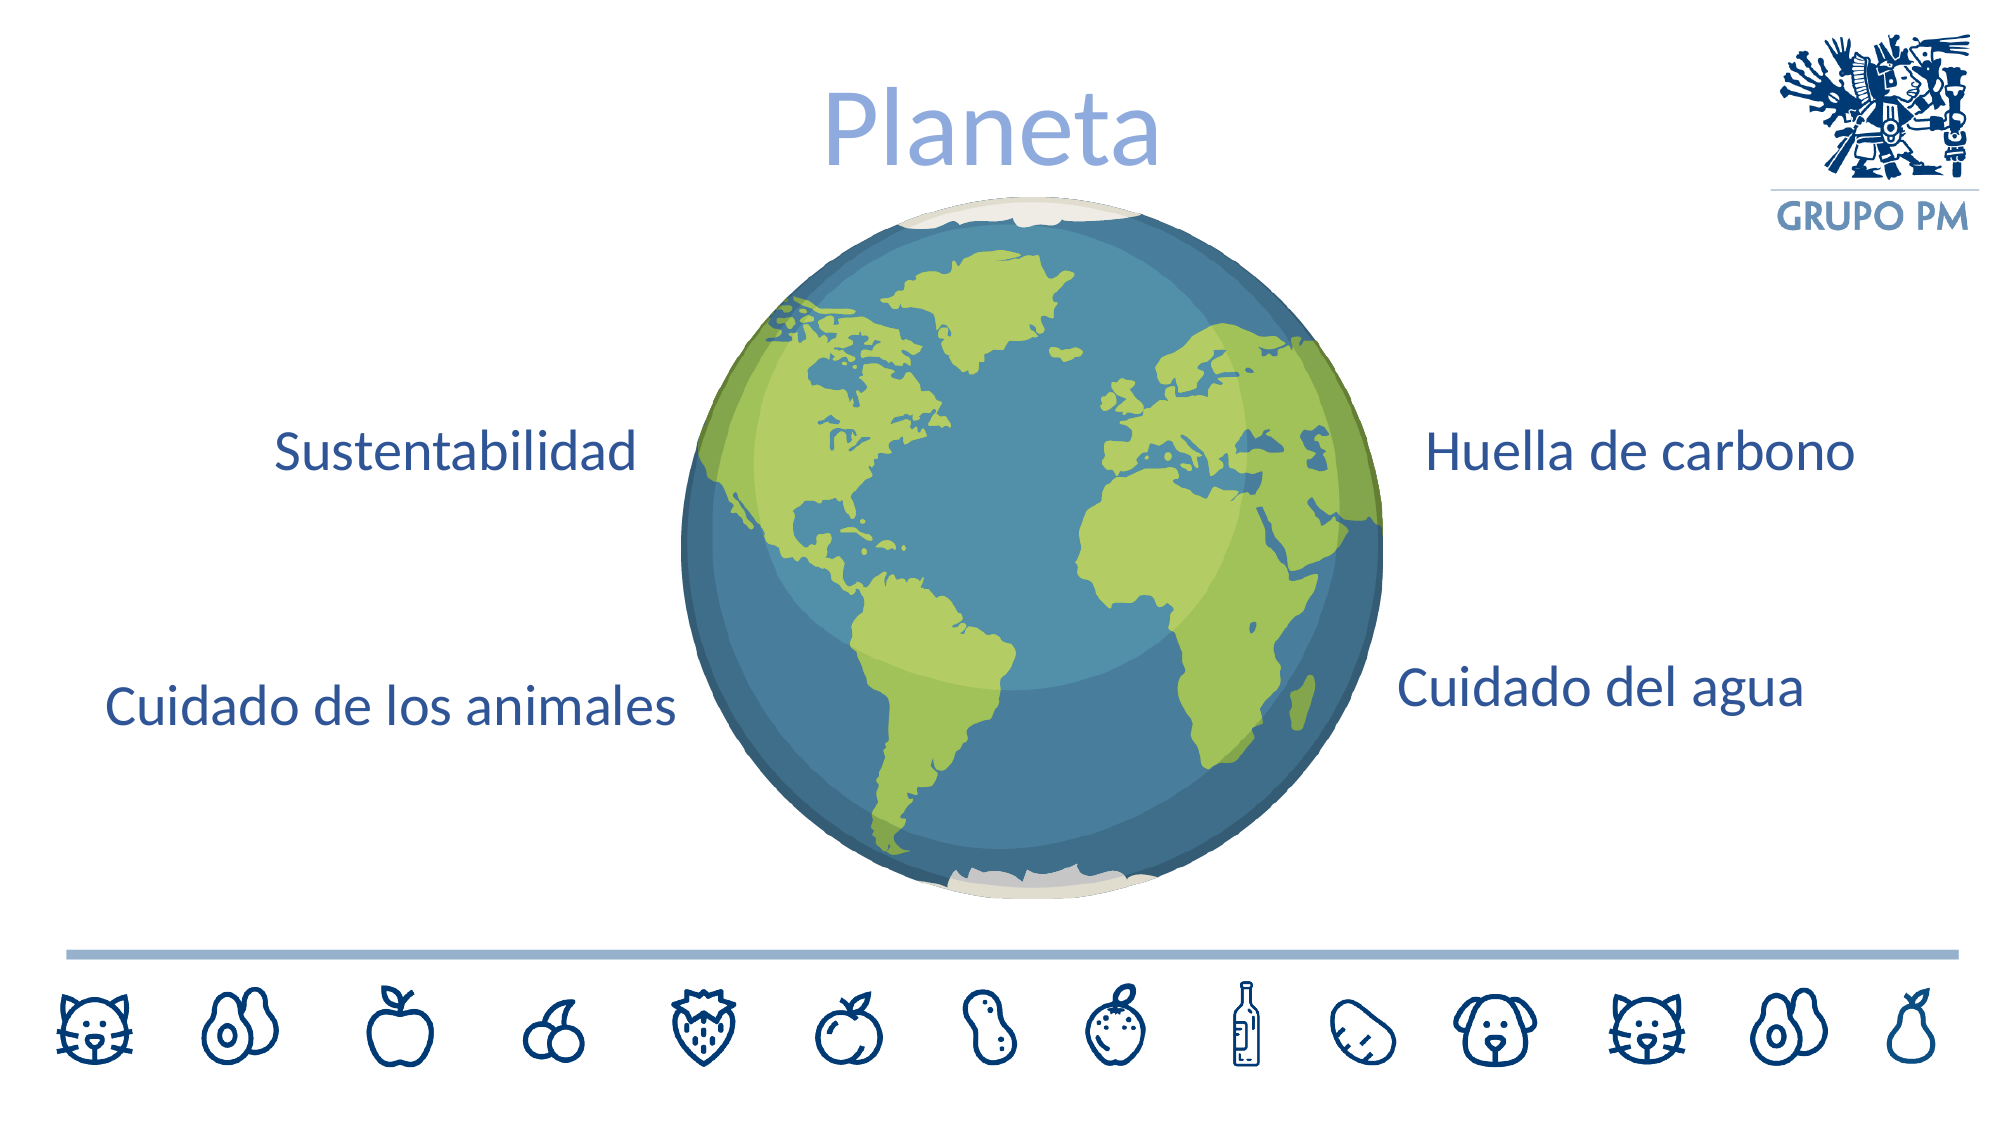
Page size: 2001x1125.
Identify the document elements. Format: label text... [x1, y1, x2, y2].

text_box Huella de carbono [1410, 404, 1872, 490]
text_box Planeta [789, 45, 1210, 196]
picture [0, 0, 2001, 1125]
text_box Cuidado del agua [1383, 640, 1821, 725]
text_box Sustentabilidad [260, 404, 654, 490]
text_box Cuidado de los animales [90, 659, 681, 744]
